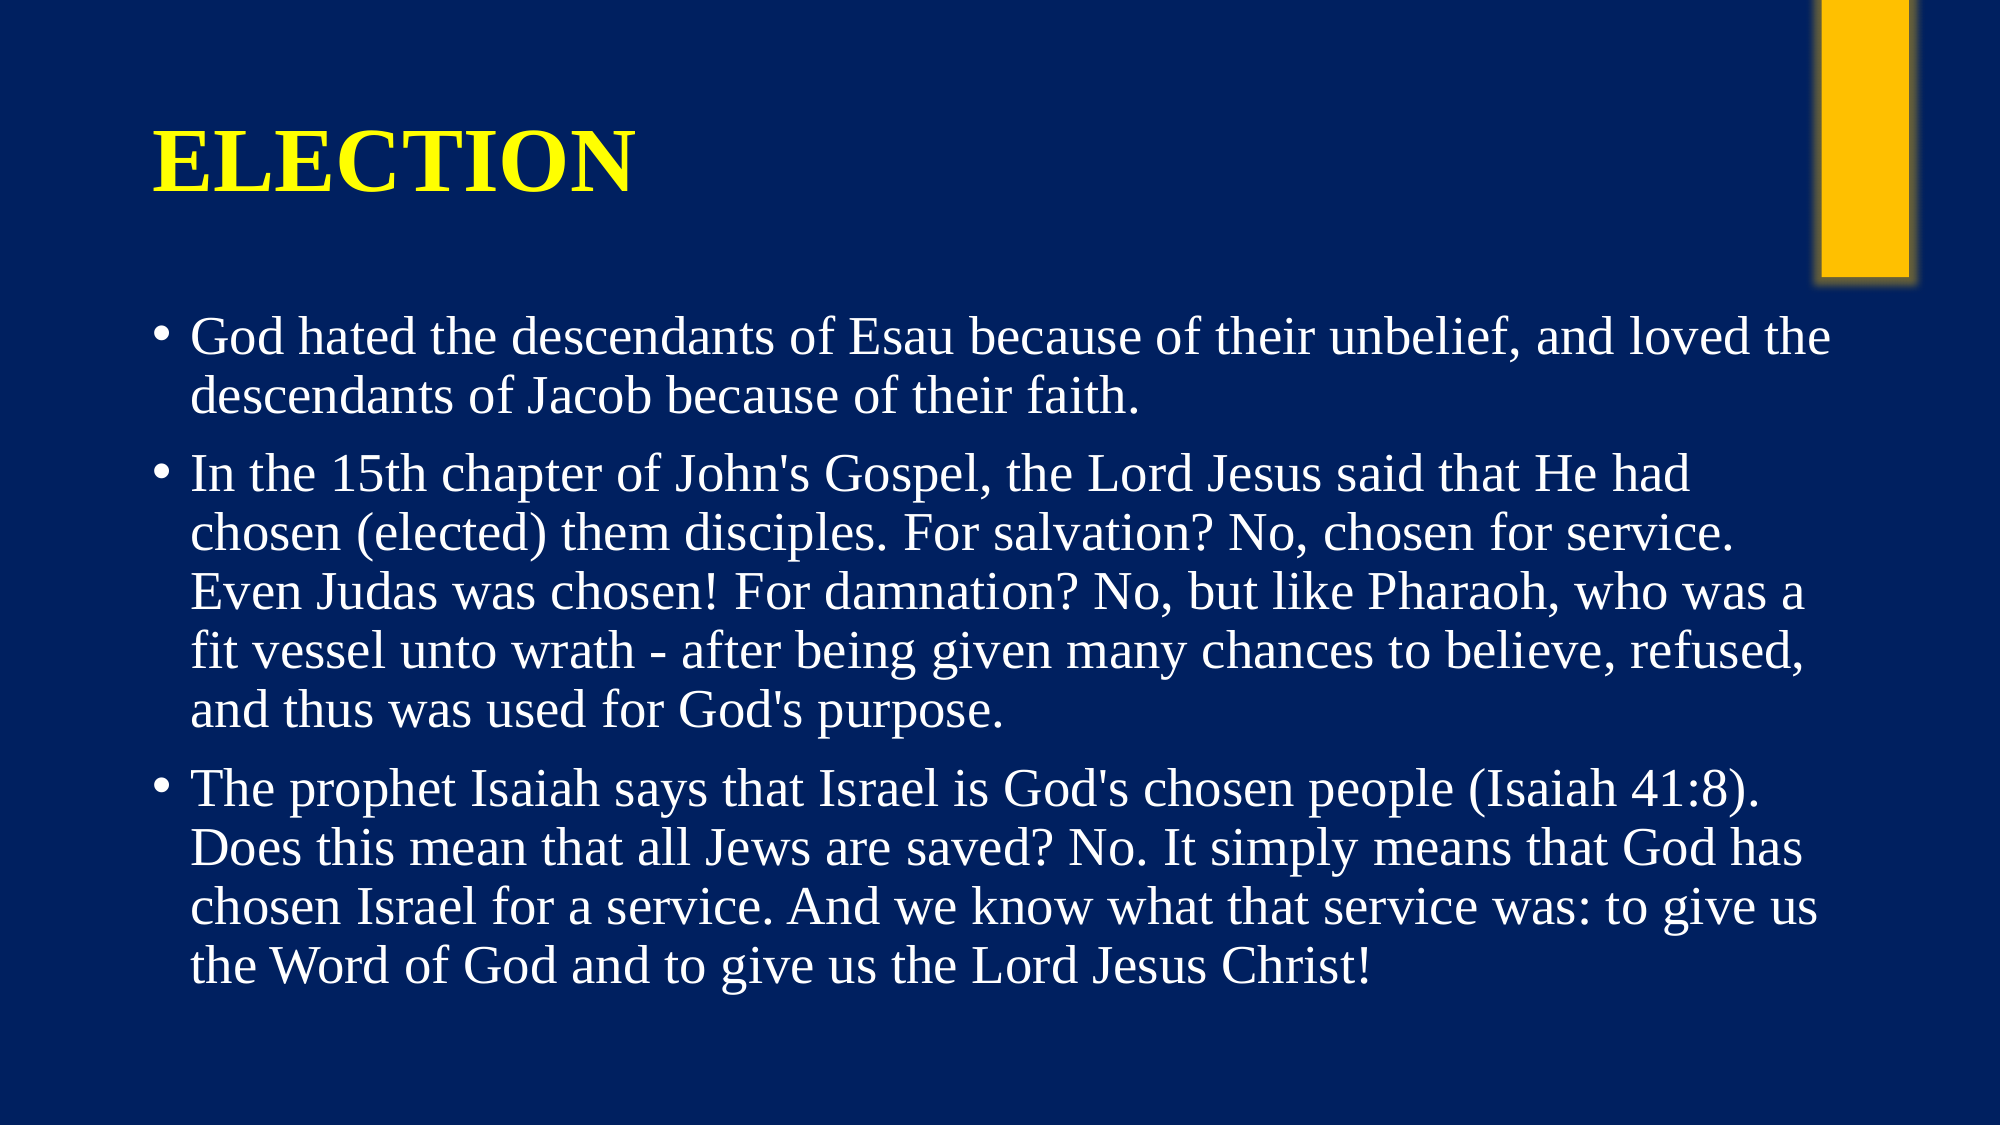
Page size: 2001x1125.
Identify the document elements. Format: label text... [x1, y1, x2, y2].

list God hated the descendants of Esau because of their unbelief, and loved the descendants of Jacob because of their faith. In the 15th chapter of John's Gospel, the Lord Jesus said that He had chosen (elected) them disciples. For salvation? No, chosen for service. Even Judas was chosen! For damnation? No, but like Pharaoh, who was a fit vessel unto wrath - after being given many chances to believe, refused, and thus was used for God's purpose. The prophet Isaiah says that Israel is God's chosen people (Isaiah 41:8). Does this mean that all Jews are saved? No. It simply means that God has chosen Israel for a service. And we know what that service was: to give us the Word of God and to give us the Lord Jesus Christ! [137, 299, 1863, 1014]
title ELECTION [137, 52, 1863, 271]
